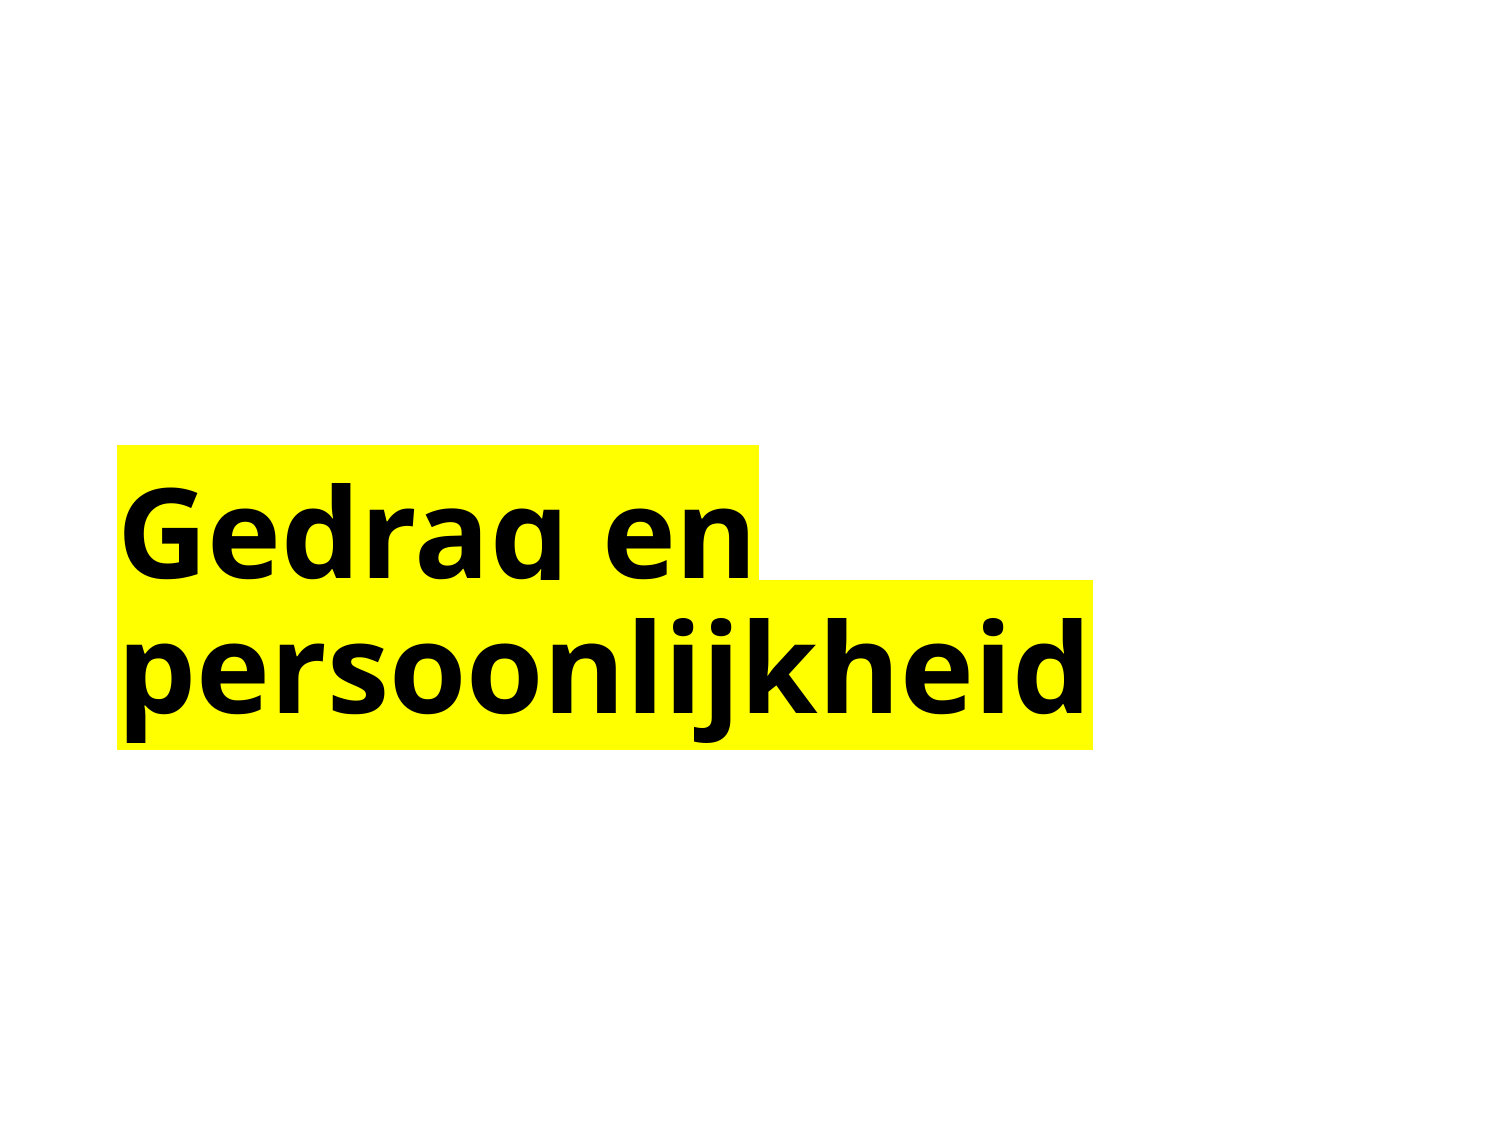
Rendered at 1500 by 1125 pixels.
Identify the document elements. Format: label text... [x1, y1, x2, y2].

title Gedrag en persoonlijkheid [102, 280, 1397, 749]
